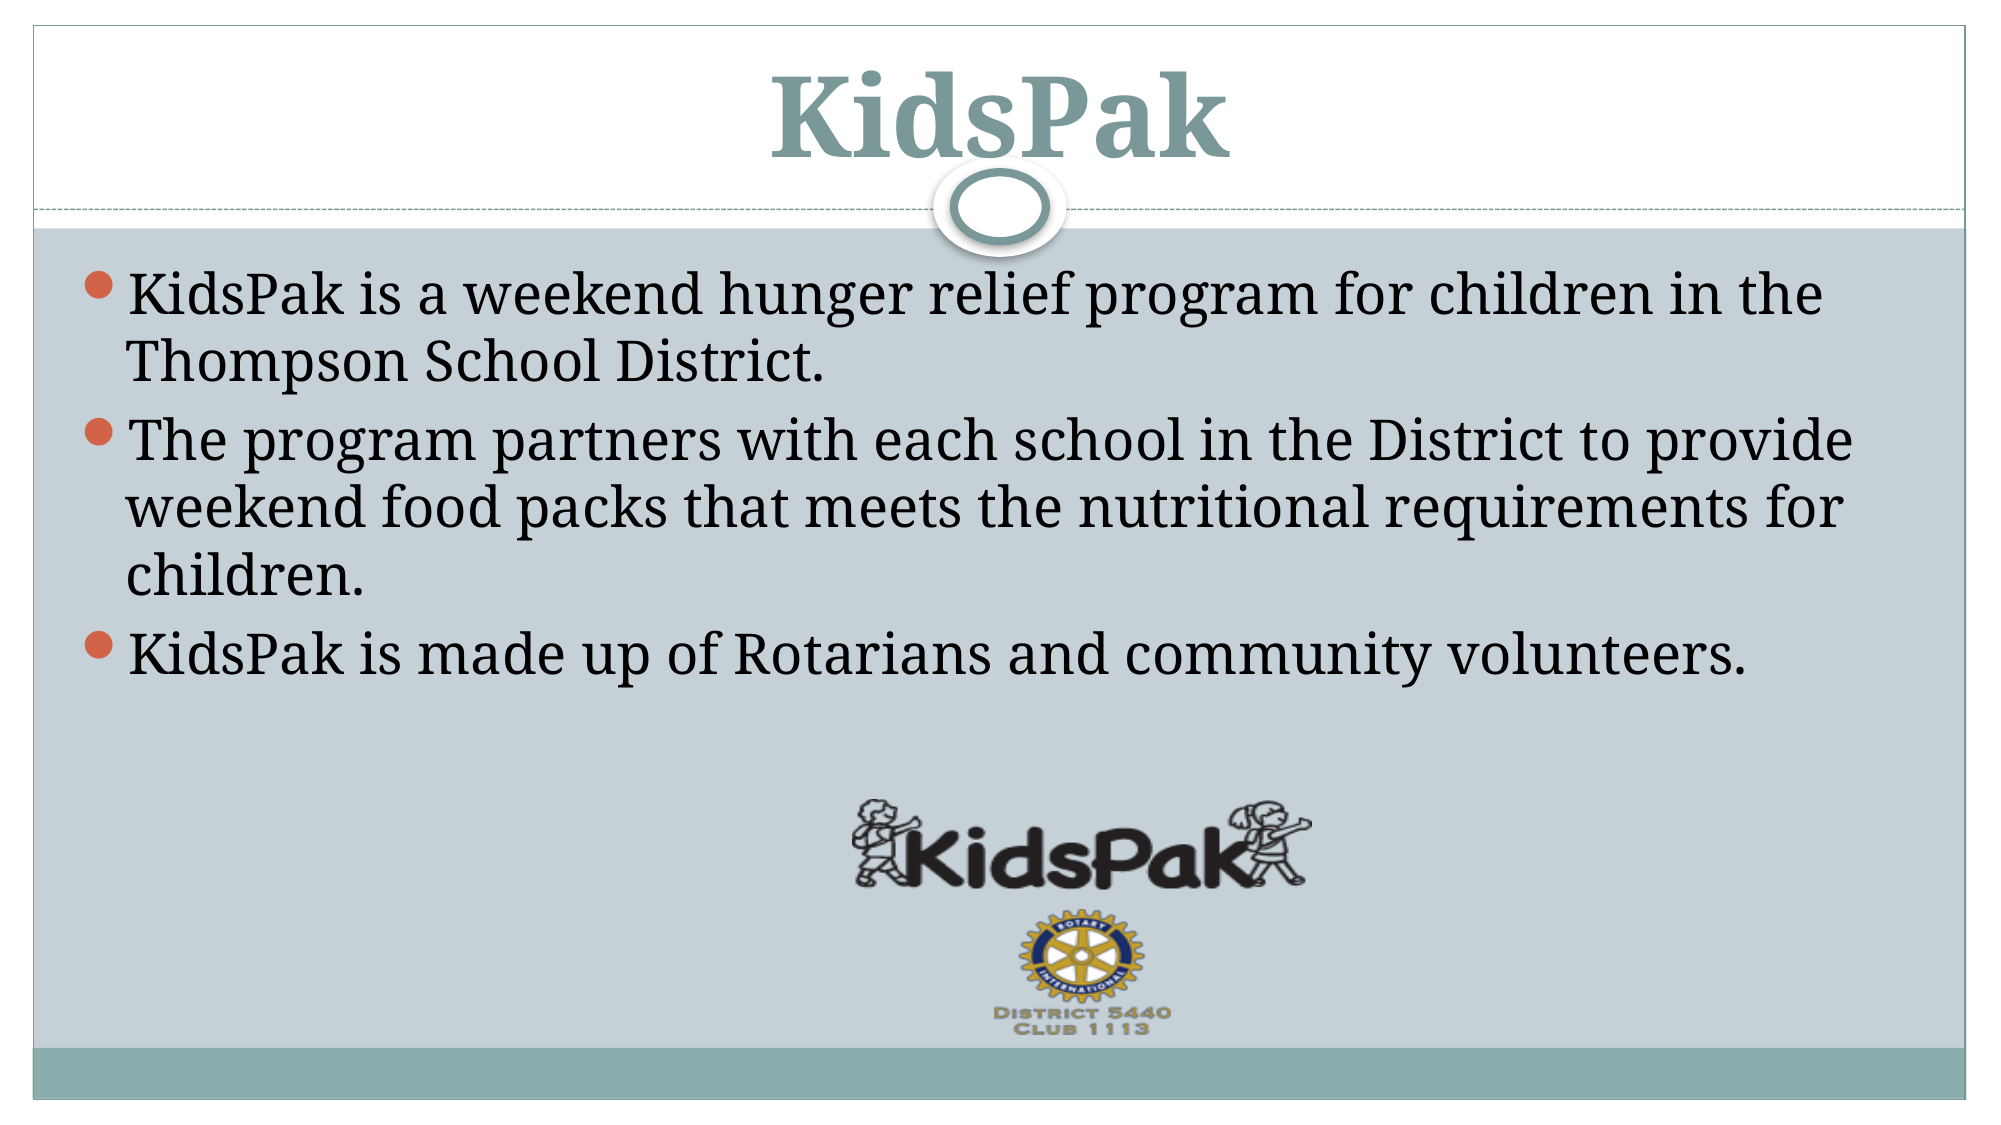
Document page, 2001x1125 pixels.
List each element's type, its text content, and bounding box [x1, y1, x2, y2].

picture [852, 799, 1312, 1035]
list KidsPak is a weekend hunger relief program for children in the Thompson School District. The program partners with each school in the District to provide weekend food packs that meets the nutritional requirements for children. KidsPak is made up of Rotarians and community volunteers. [66, 250, 1926, 1001]
title KidsPak [66, 62, 1934, 187]
